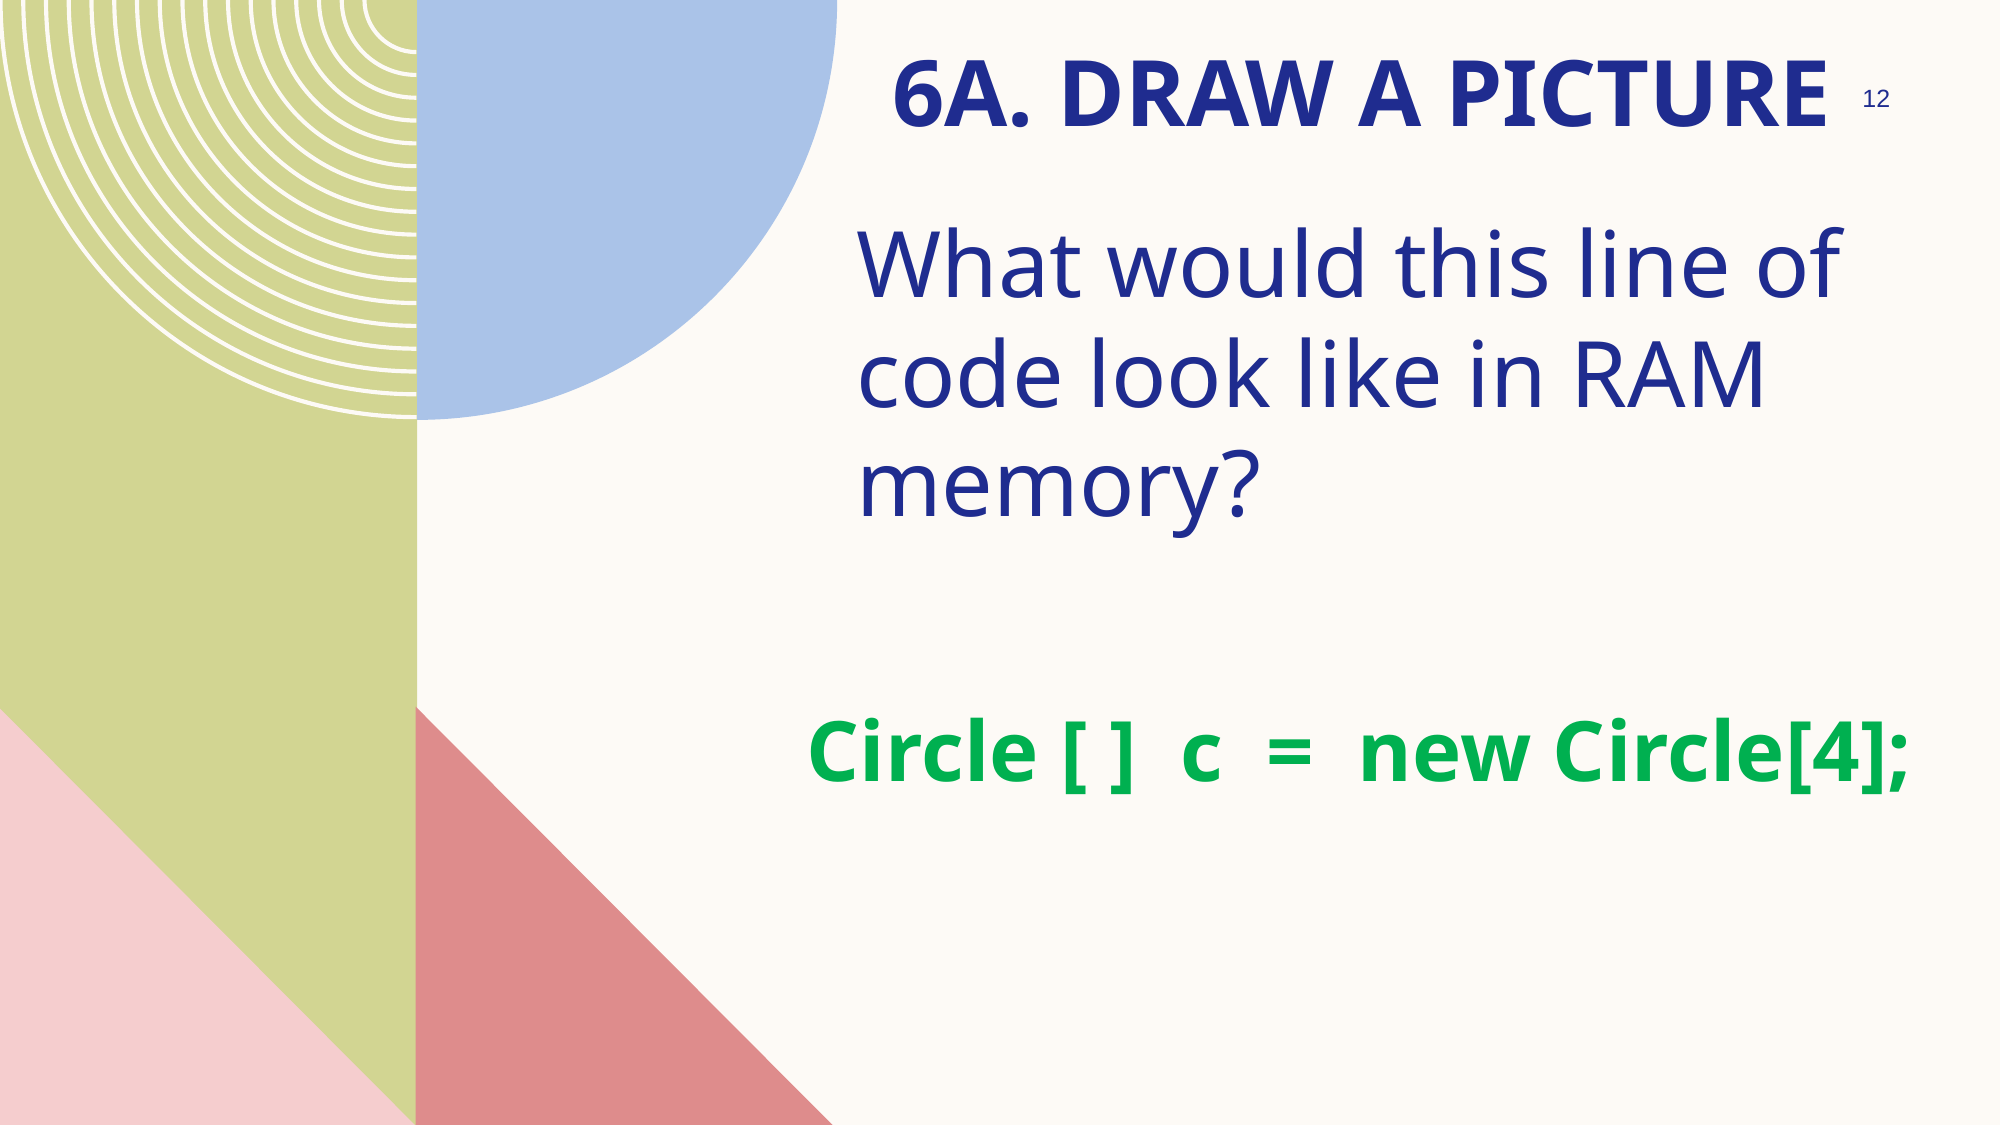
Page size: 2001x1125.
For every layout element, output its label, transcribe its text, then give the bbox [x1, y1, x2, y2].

text_box Circle [ ] c = new Circle[4]; [791, 690, 1938, 806]
list What would this line of code look like in RAM memory? [855, 205, 1924, 690]
title 6a. DRAW A PICTURE [892, 34, 2000, 161]
